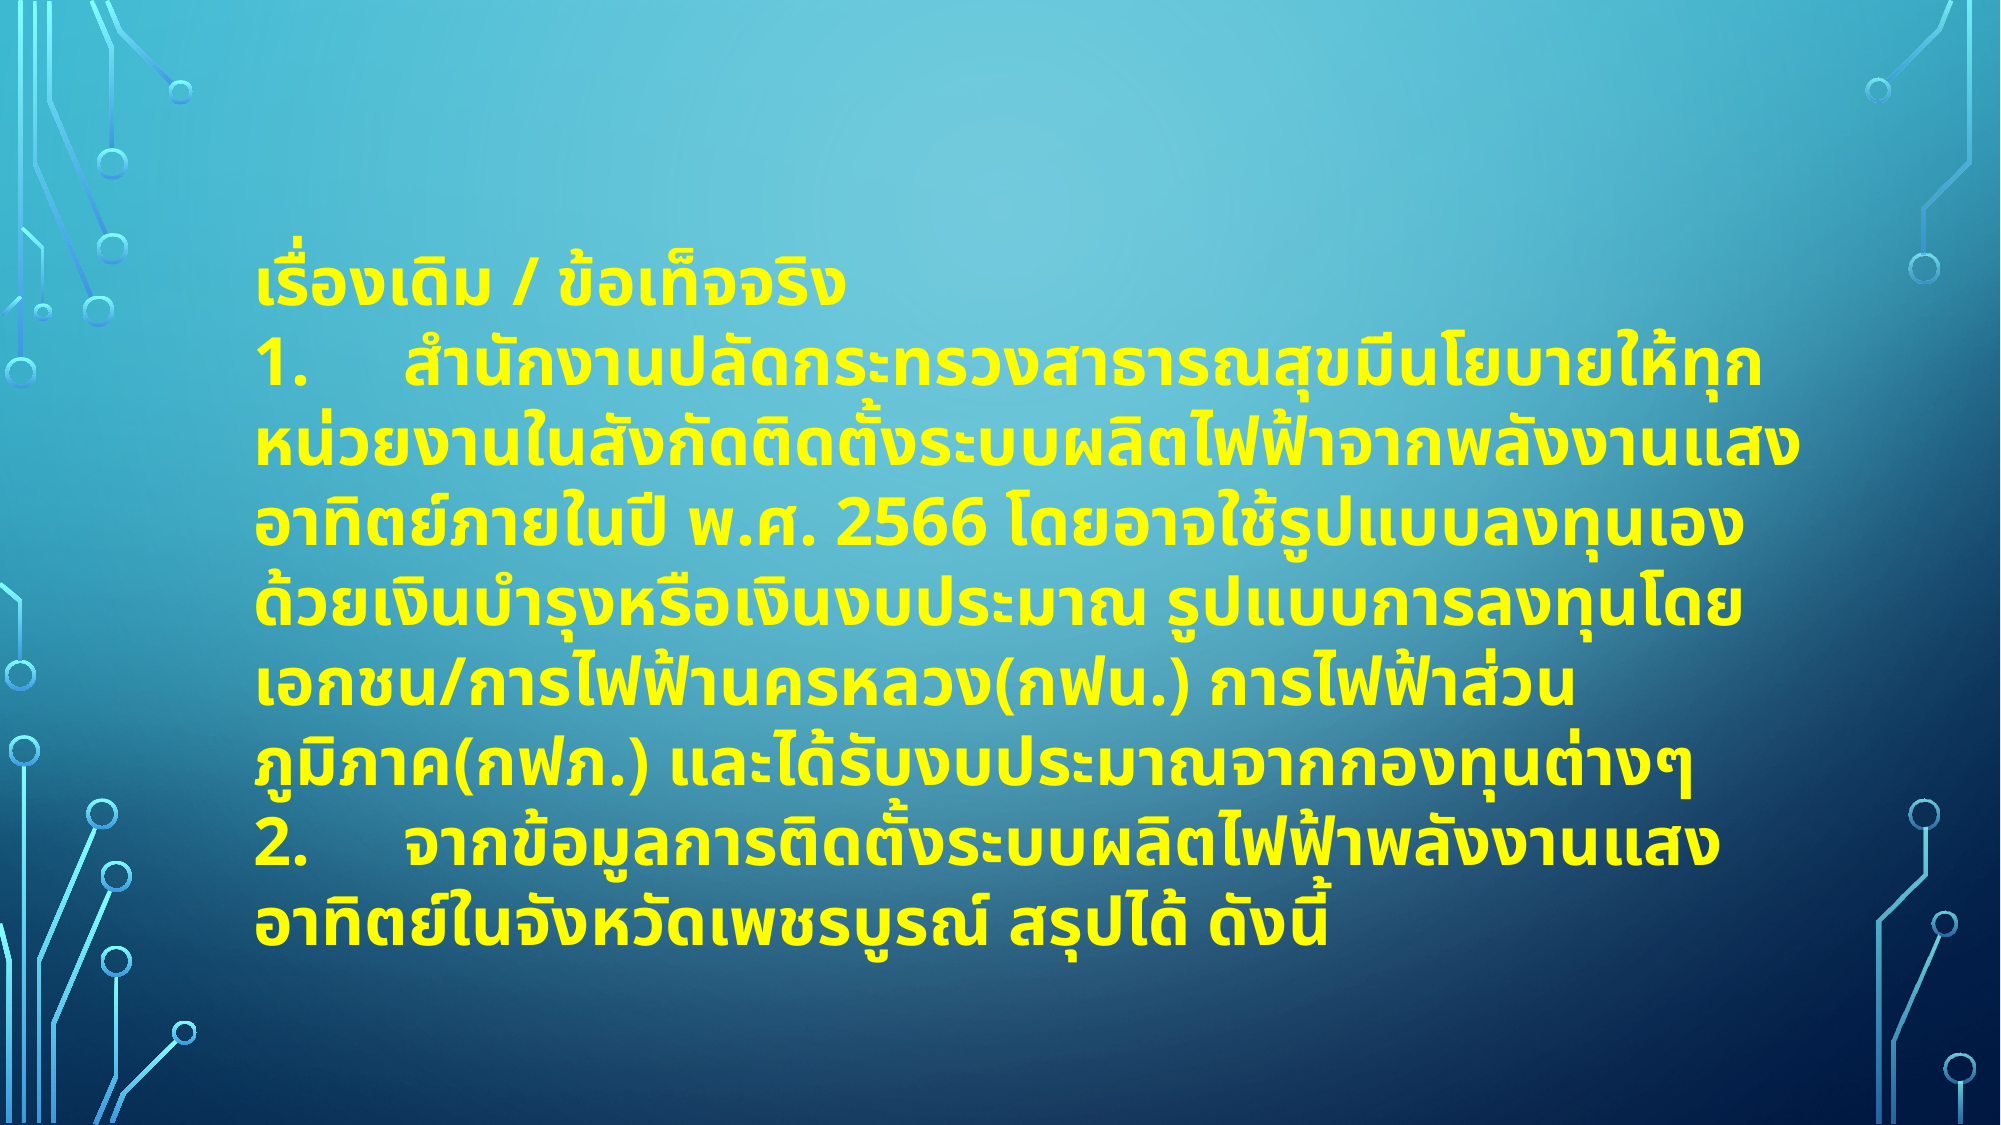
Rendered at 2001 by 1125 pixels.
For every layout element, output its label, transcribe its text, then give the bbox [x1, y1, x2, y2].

text_box เรื่องเดิม / ข้อเท็จจริง 1. สำนักงานปลัดกระทรวงสาธารณสุขมีนโยบายให้ทุกหน่วยงานในสังกัดติดตั้งระบบผลิตไฟฟ้าจากพลังงานแสงอาทิตย์ภายในปี พ.ศ. 2566 โดยอาจใช้รูปแบบลงทุนเองด้วยเงินบำรุงหรือเงินงบประมาณ รูปแบบการลงทุนโดยเอกชน/การไฟฟ้านครหลวง(กฟน.) การไฟฟ้าส่วนภูมิภาค(กฟภ.) และได้รับงบประมาณจากกองทุนต่างๆ 2. จากข้อมูลการติดตั้งระบบผลิตไฟฟ้าพลังงานแสงอาทิตย์ในจังหวัดเพชรบูรณ์ สรุปได้ ดังนี้ [238, 231, 1868, 967]
